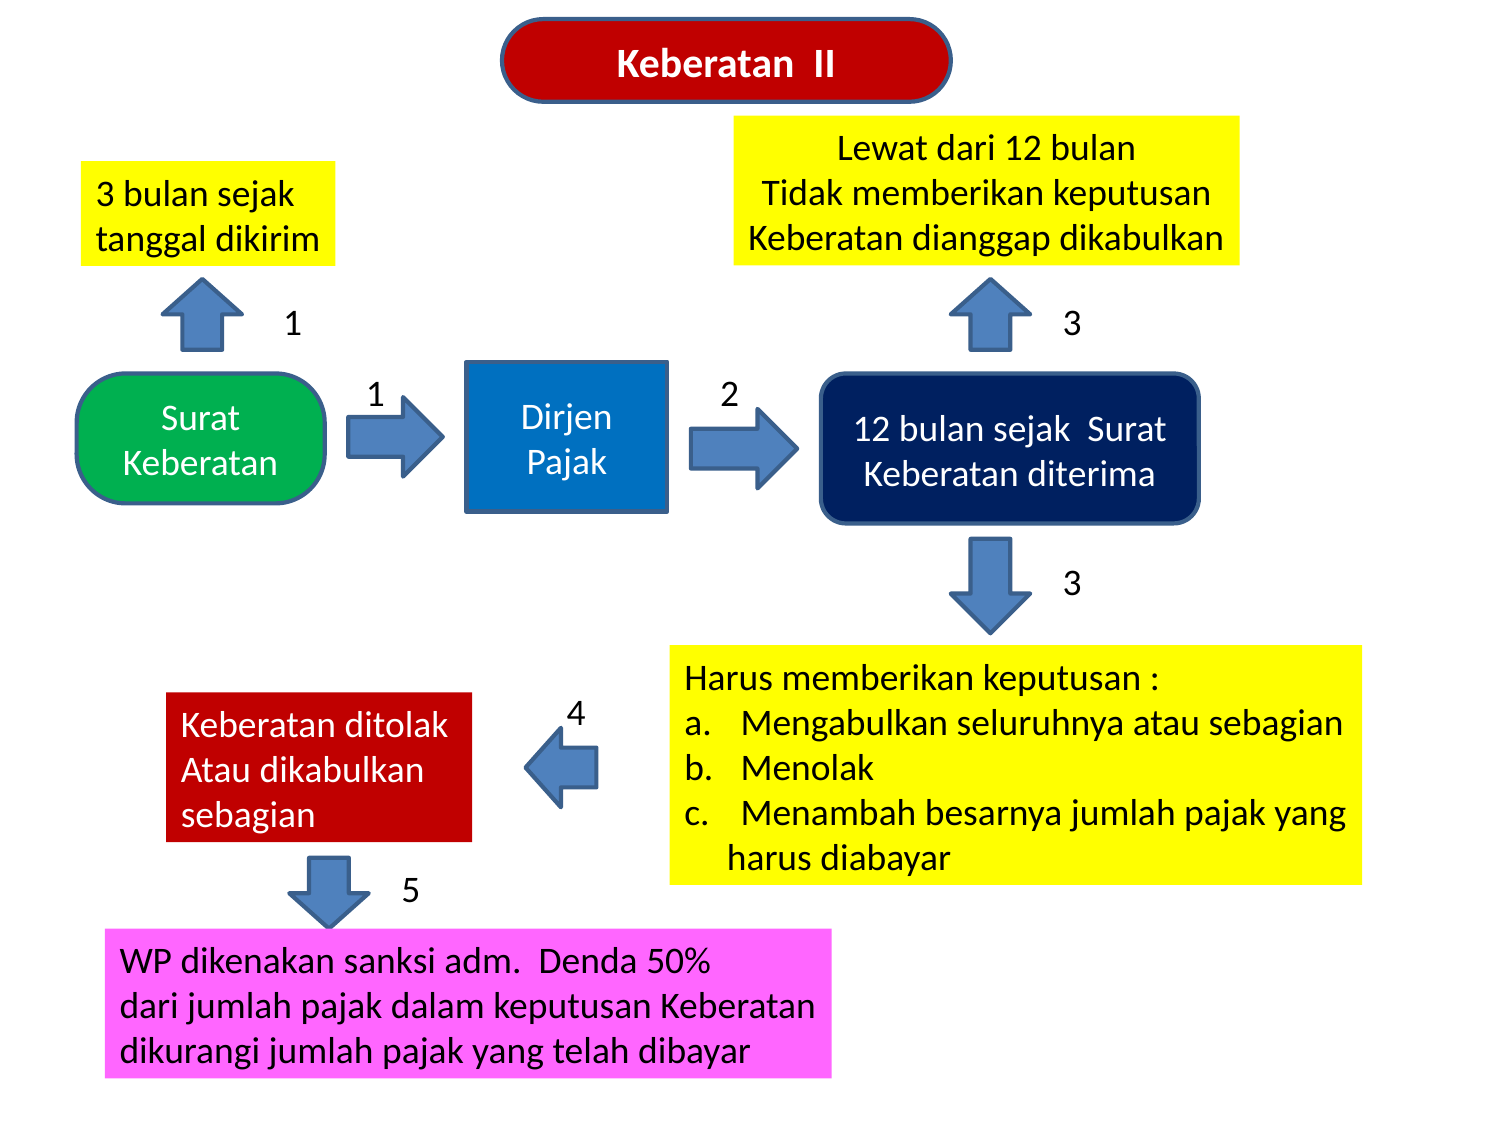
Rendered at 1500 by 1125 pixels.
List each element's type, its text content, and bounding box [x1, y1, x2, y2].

text_box 4 [551, 680, 601, 741]
text_box [948, 536, 1033, 636]
text_box Dirjen Pajak [464, 360, 669, 514]
text_box Keberatan ditolak Atau dikabulkan sebagian [166, 692, 473, 843]
text_box 3 [1047, 550, 1097, 611]
text_box Lewat dari 12 bulan Tidak memberikan keputusan Keberatan dianggap dikabulkan [733, 115, 1240, 266]
text_box [523, 735, 599, 810]
text_box 1 [351, 361, 400, 422]
text_box Keberatan II [499, 16, 953, 104]
text_box 12 bulan sejak Surat Keberatan diterima [818, 371, 1201, 526]
text_box Surat Keberatan [74, 371, 327, 506]
text_box [688, 406, 800, 491]
text_box [346, 395, 445, 479]
text_box Harus memberikan keputusan : Mengabulkan seluruhnya atau sebagian Menolak Menambah besarnya jumlah pajak yang harus diabayar [669, 645, 1363, 885]
text_box 2 [705, 361, 755, 422]
text_box [160, 277, 244, 352]
text_box 1 [268, 290, 318, 351]
text_box [287, 855, 371, 928]
text_box 5 [386, 857, 436, 918]
text_box [948, 277, 1033, 352]
text_box 3 bulan sejak tanggal dikirim [80, 161, 336, 266]
text_box 3 [1047, 290, 1097, 351]
text_box WP dikenakan sanksi adm. Denda 50% dari jumlah pajak dalam keputusan Keberatan dikurangi jumlah pajak yang telah dibayar [104, 928, 832, 1079]
